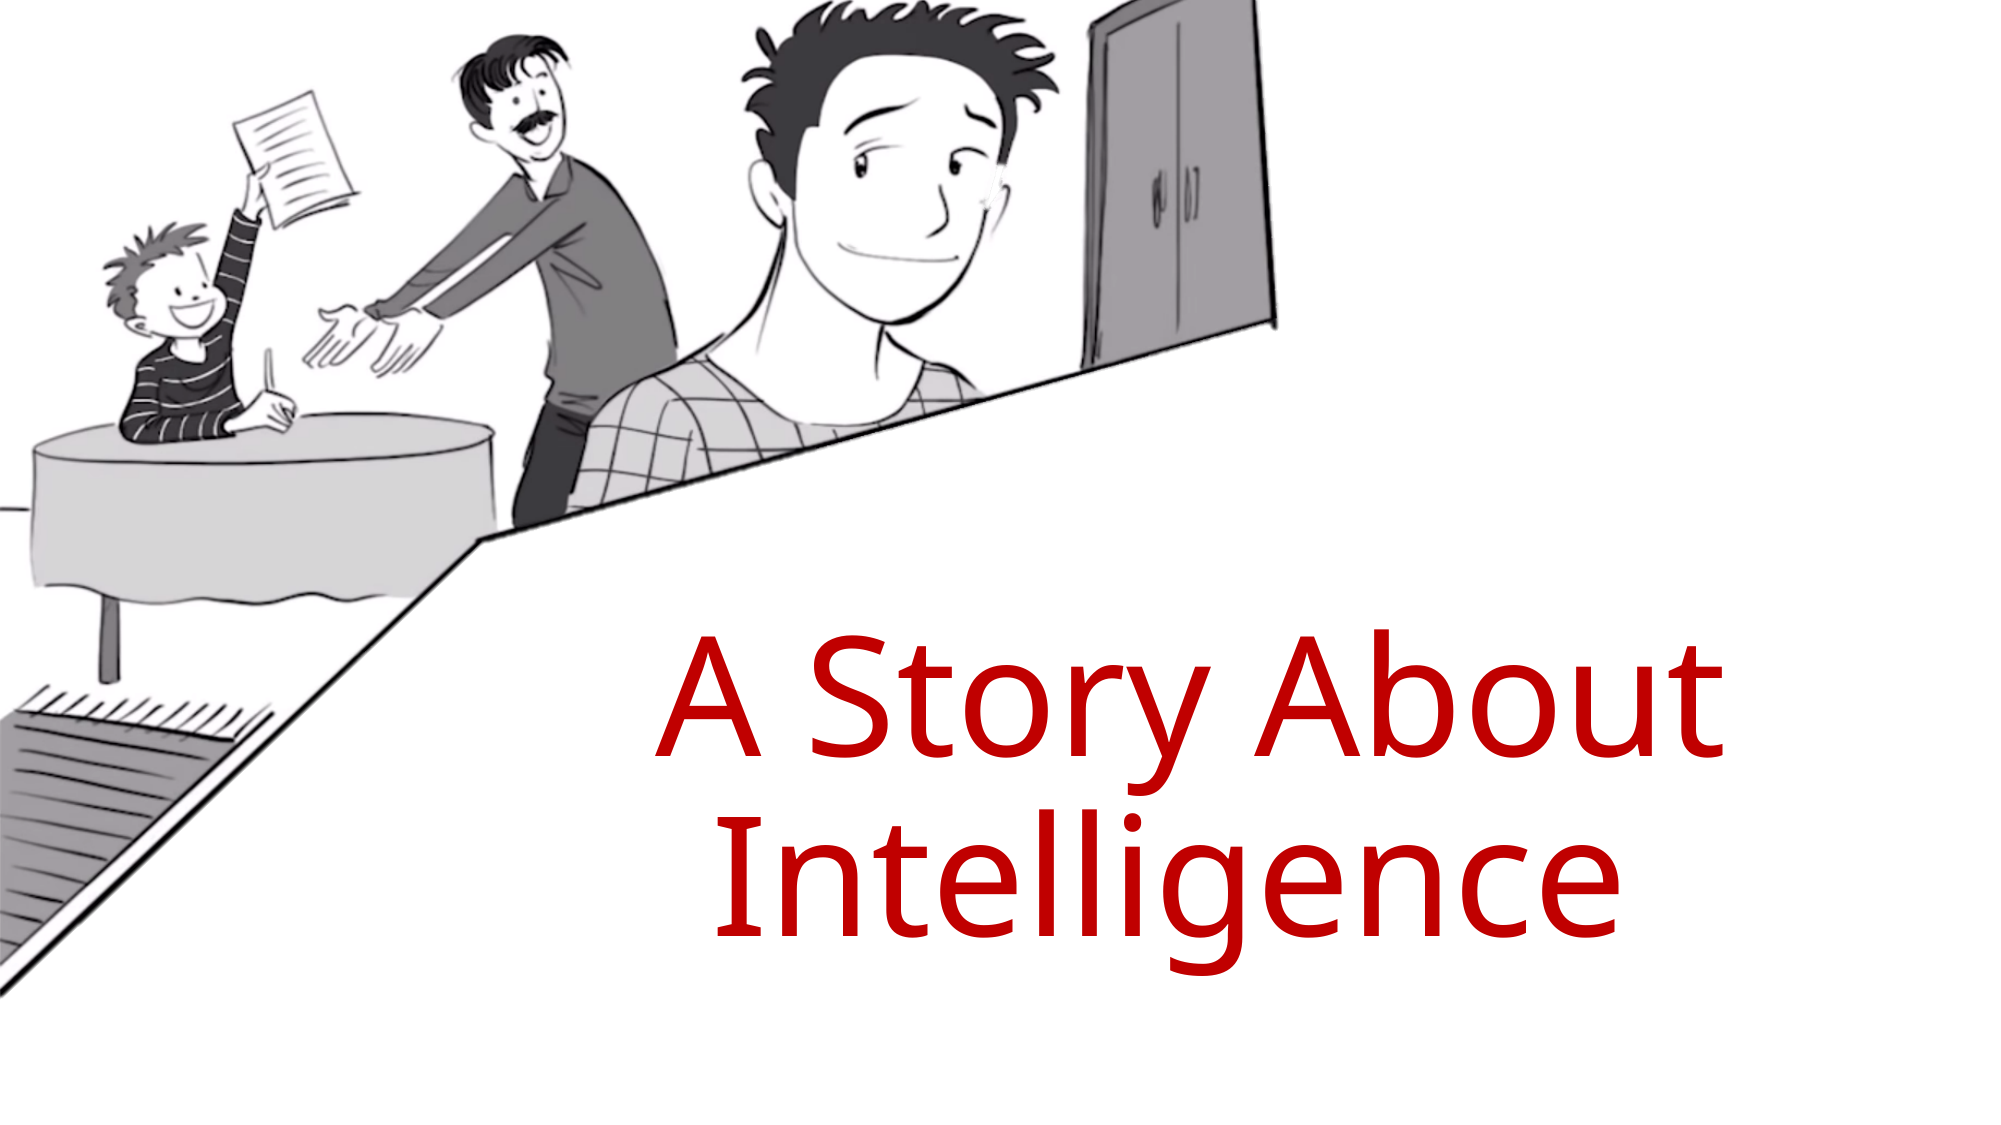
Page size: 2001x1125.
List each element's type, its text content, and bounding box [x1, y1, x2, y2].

title A Story About Intelligence [1325, 588, 1942, 980]
picture [0, 0, 1325, 1037]
